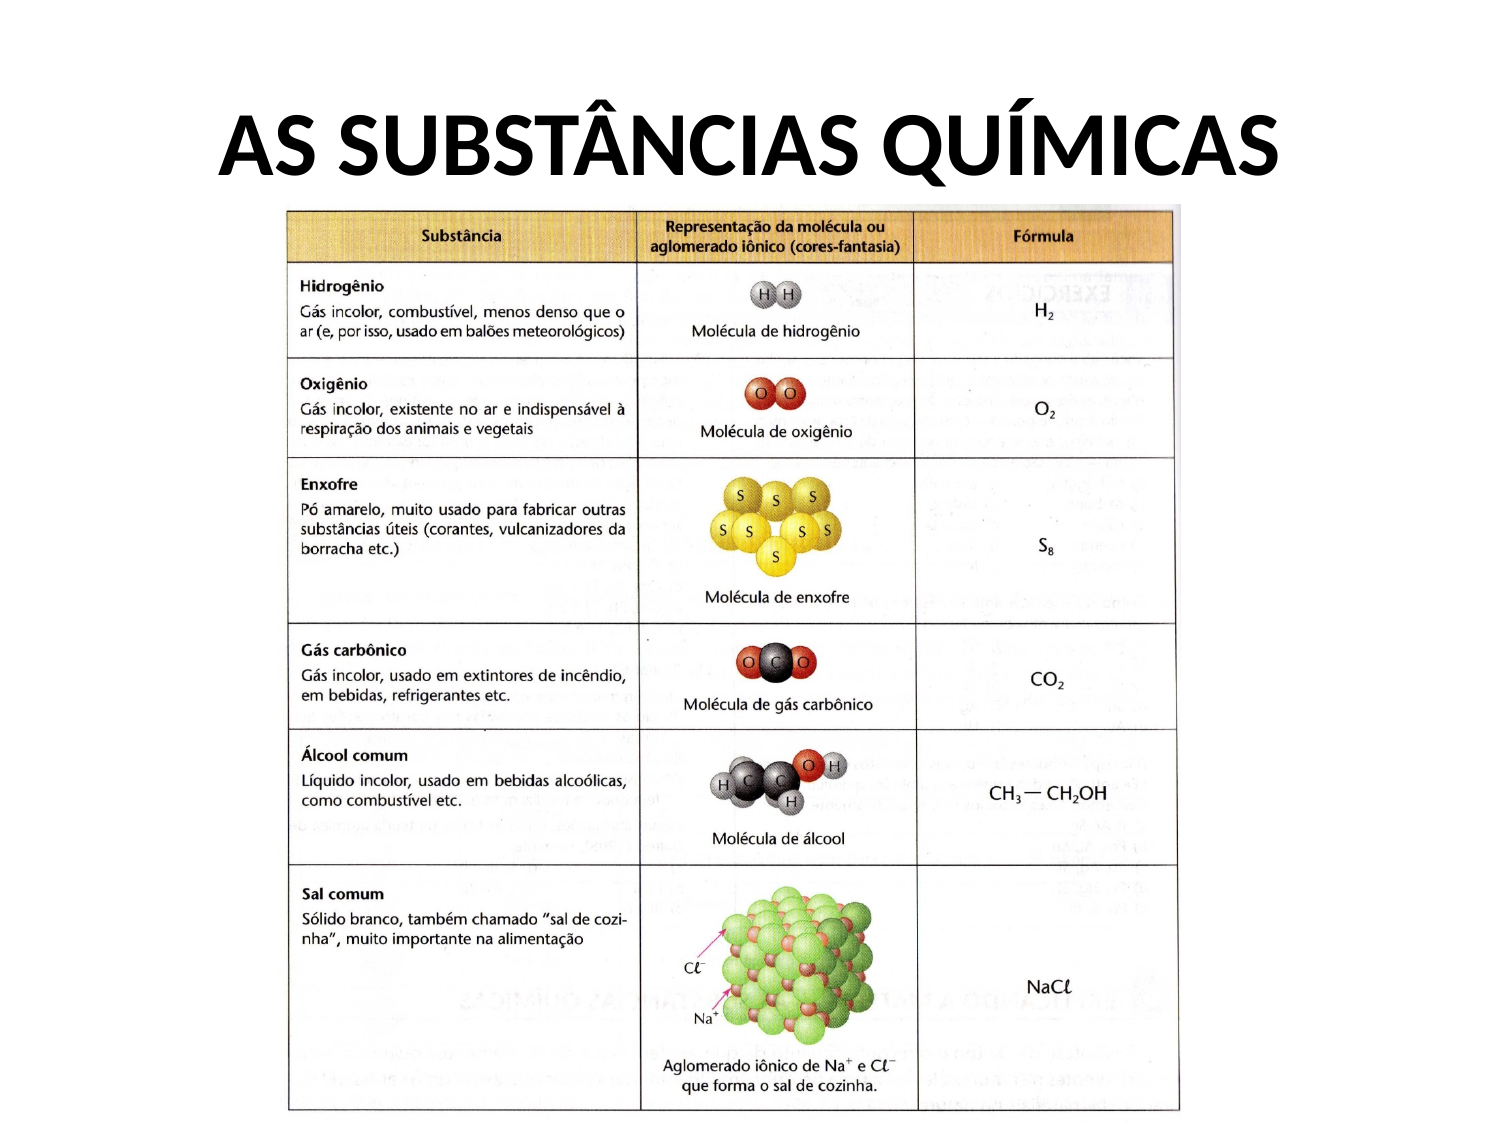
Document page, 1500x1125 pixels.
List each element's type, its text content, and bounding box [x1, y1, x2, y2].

title AS SUBSTÂNCIAS QUÍMICAS [75, 45, 1425, 233]
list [277, 204, 1181, 1122]
